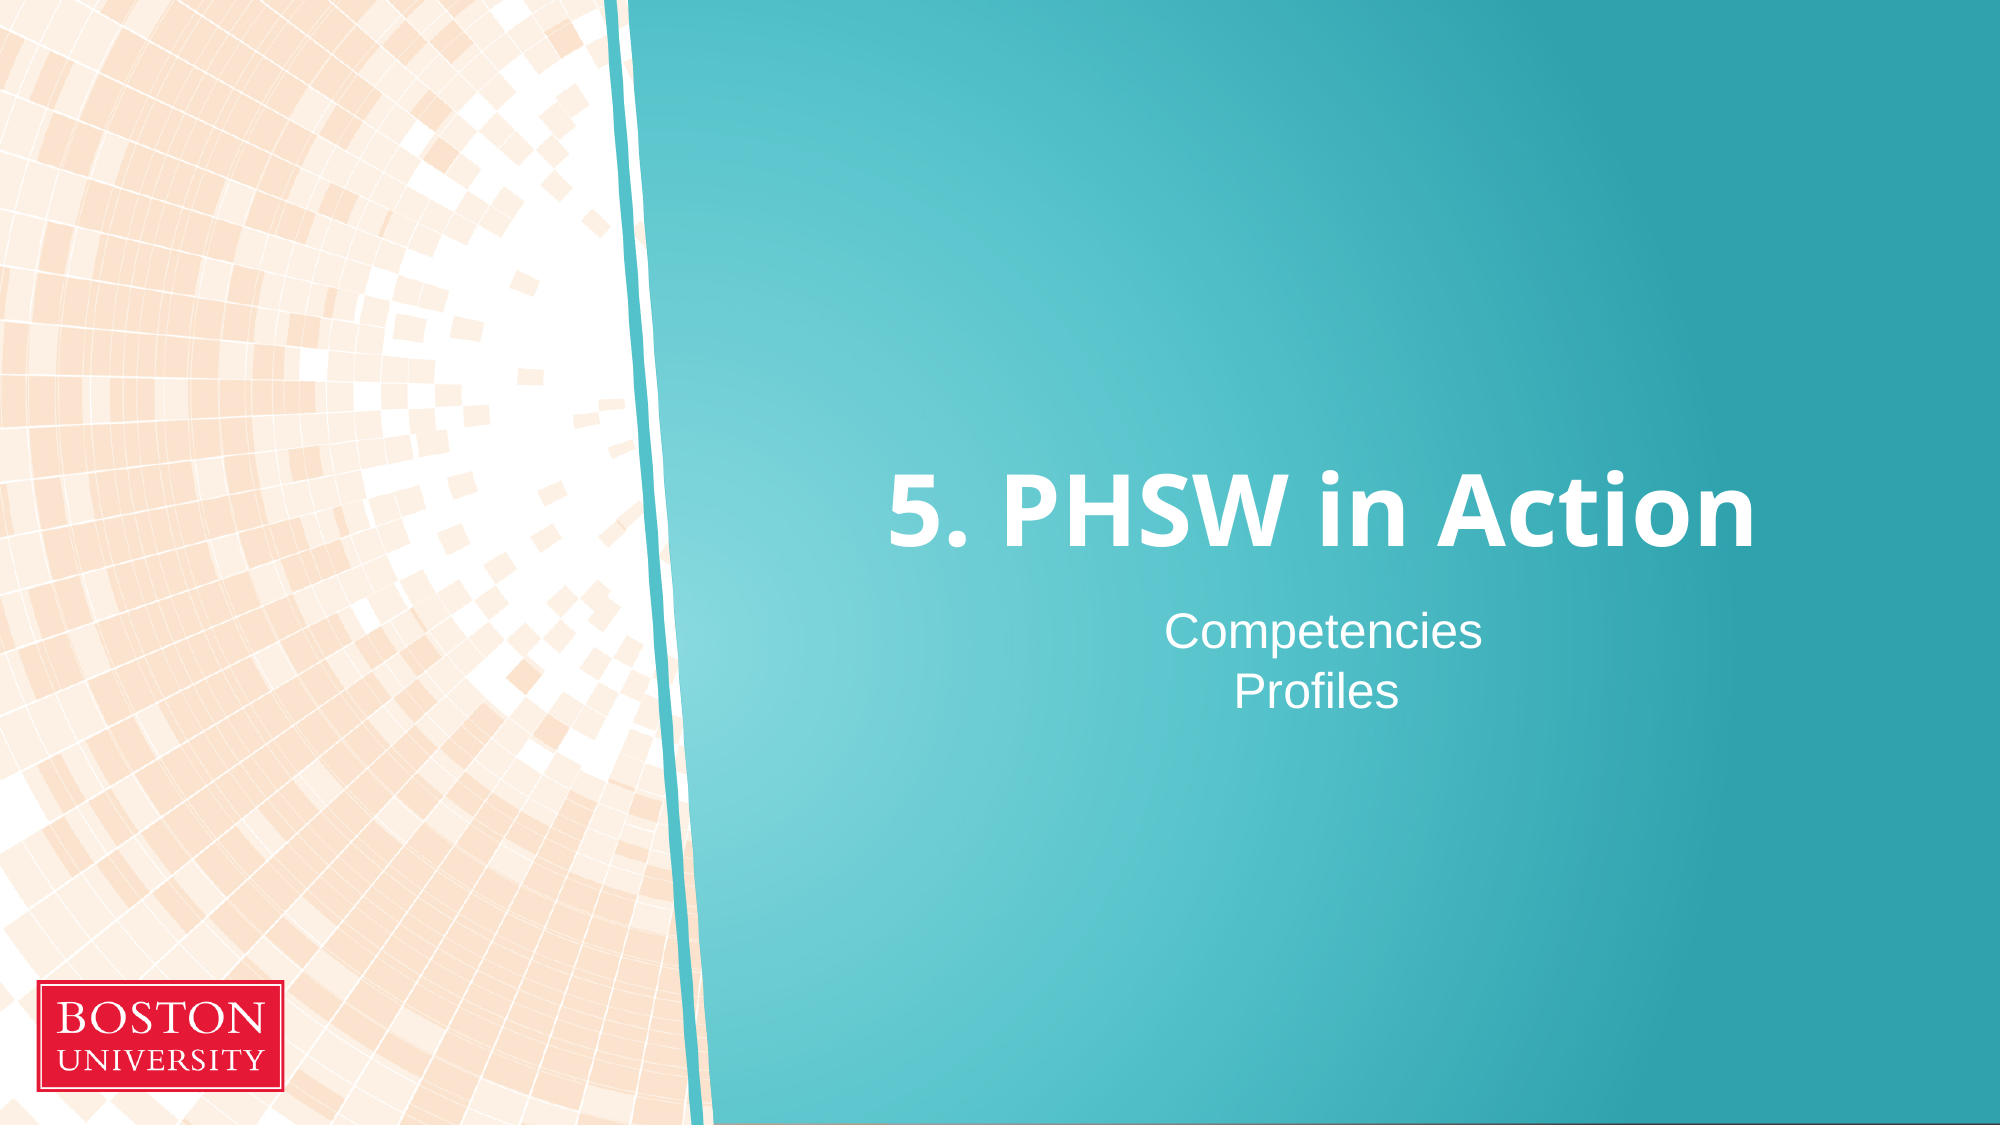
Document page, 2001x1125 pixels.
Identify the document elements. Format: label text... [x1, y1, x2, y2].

subtitle Competencies Profiles [710, 590, 1937, 863]
title 5. PHSW in Action [710, 184, 1937, 576]
picture [0, 0, 2000, 1125]
